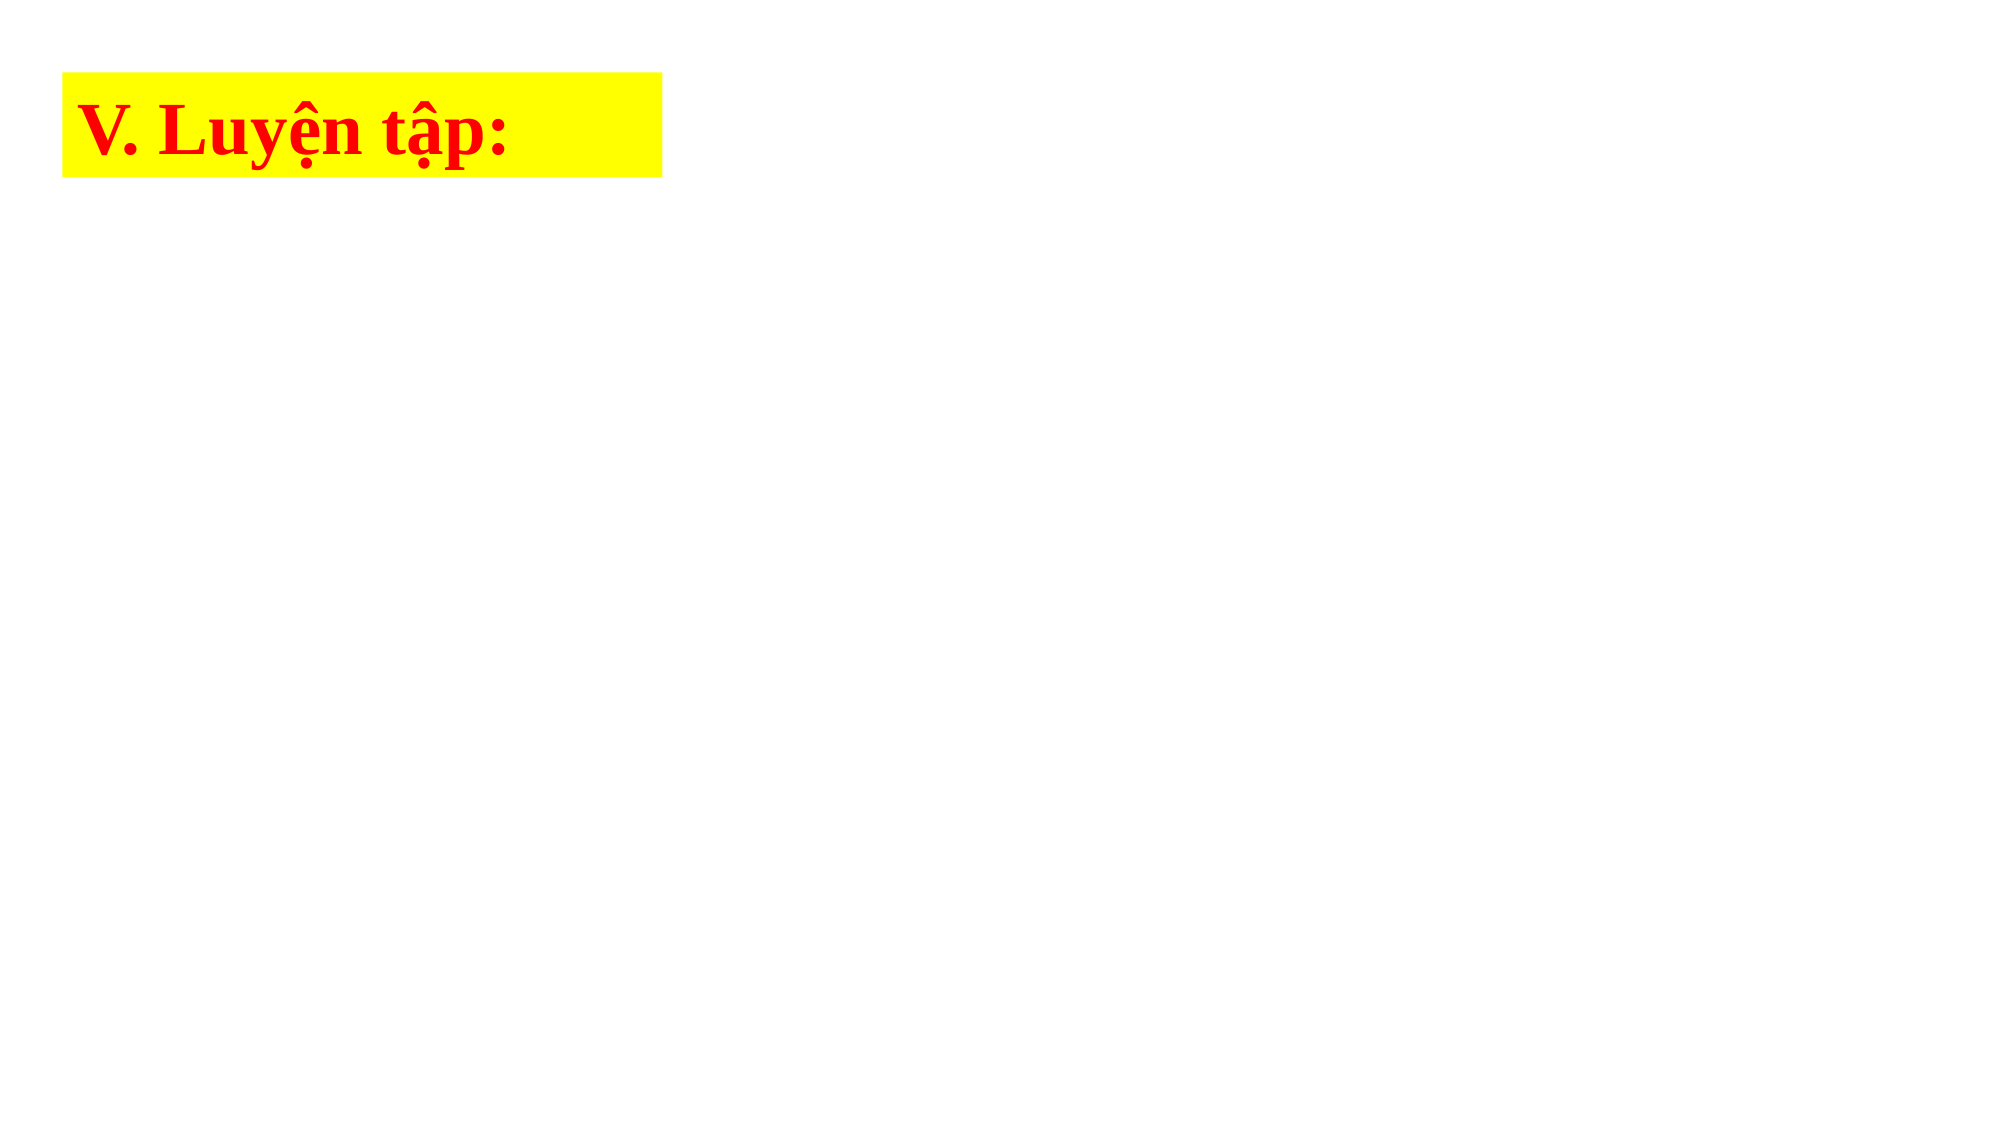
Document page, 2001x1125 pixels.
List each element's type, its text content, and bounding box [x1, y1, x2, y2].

text_box V. Luyện tập: [62, 72, 663, 178]
